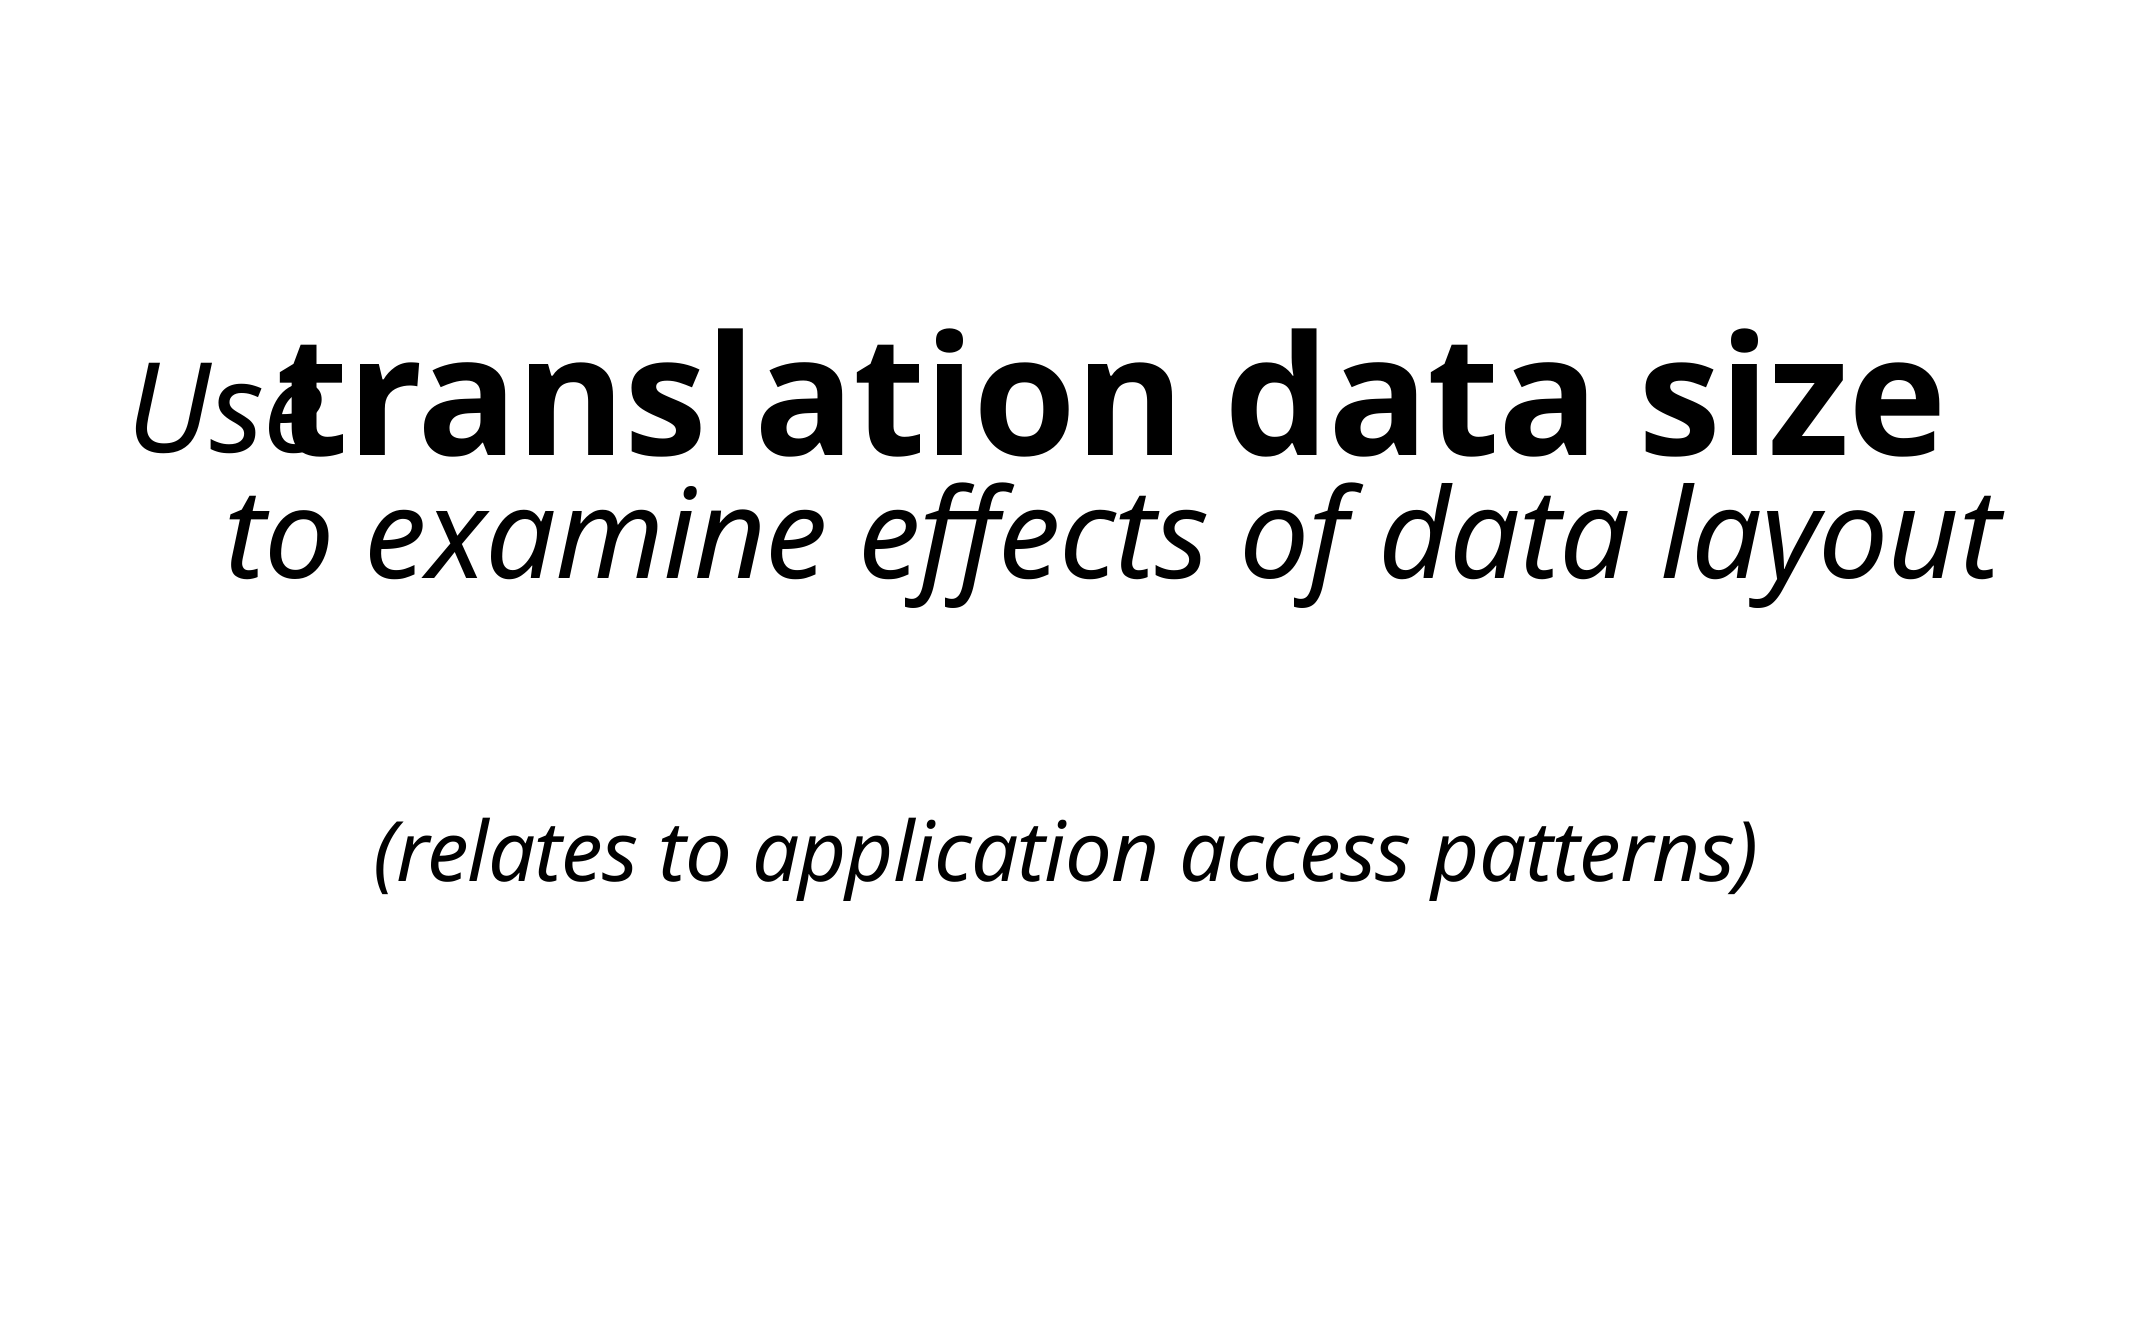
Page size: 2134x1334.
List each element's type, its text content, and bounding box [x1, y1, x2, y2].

text_box to examine effects of data layout [216, 445, 2010, 613]
text_box (relates to application access patterns) [364, 789, 1769, 906]
text_box Use [118, 319, 268, 487]
text_box translation data size [268, 280, 1956, 445]
